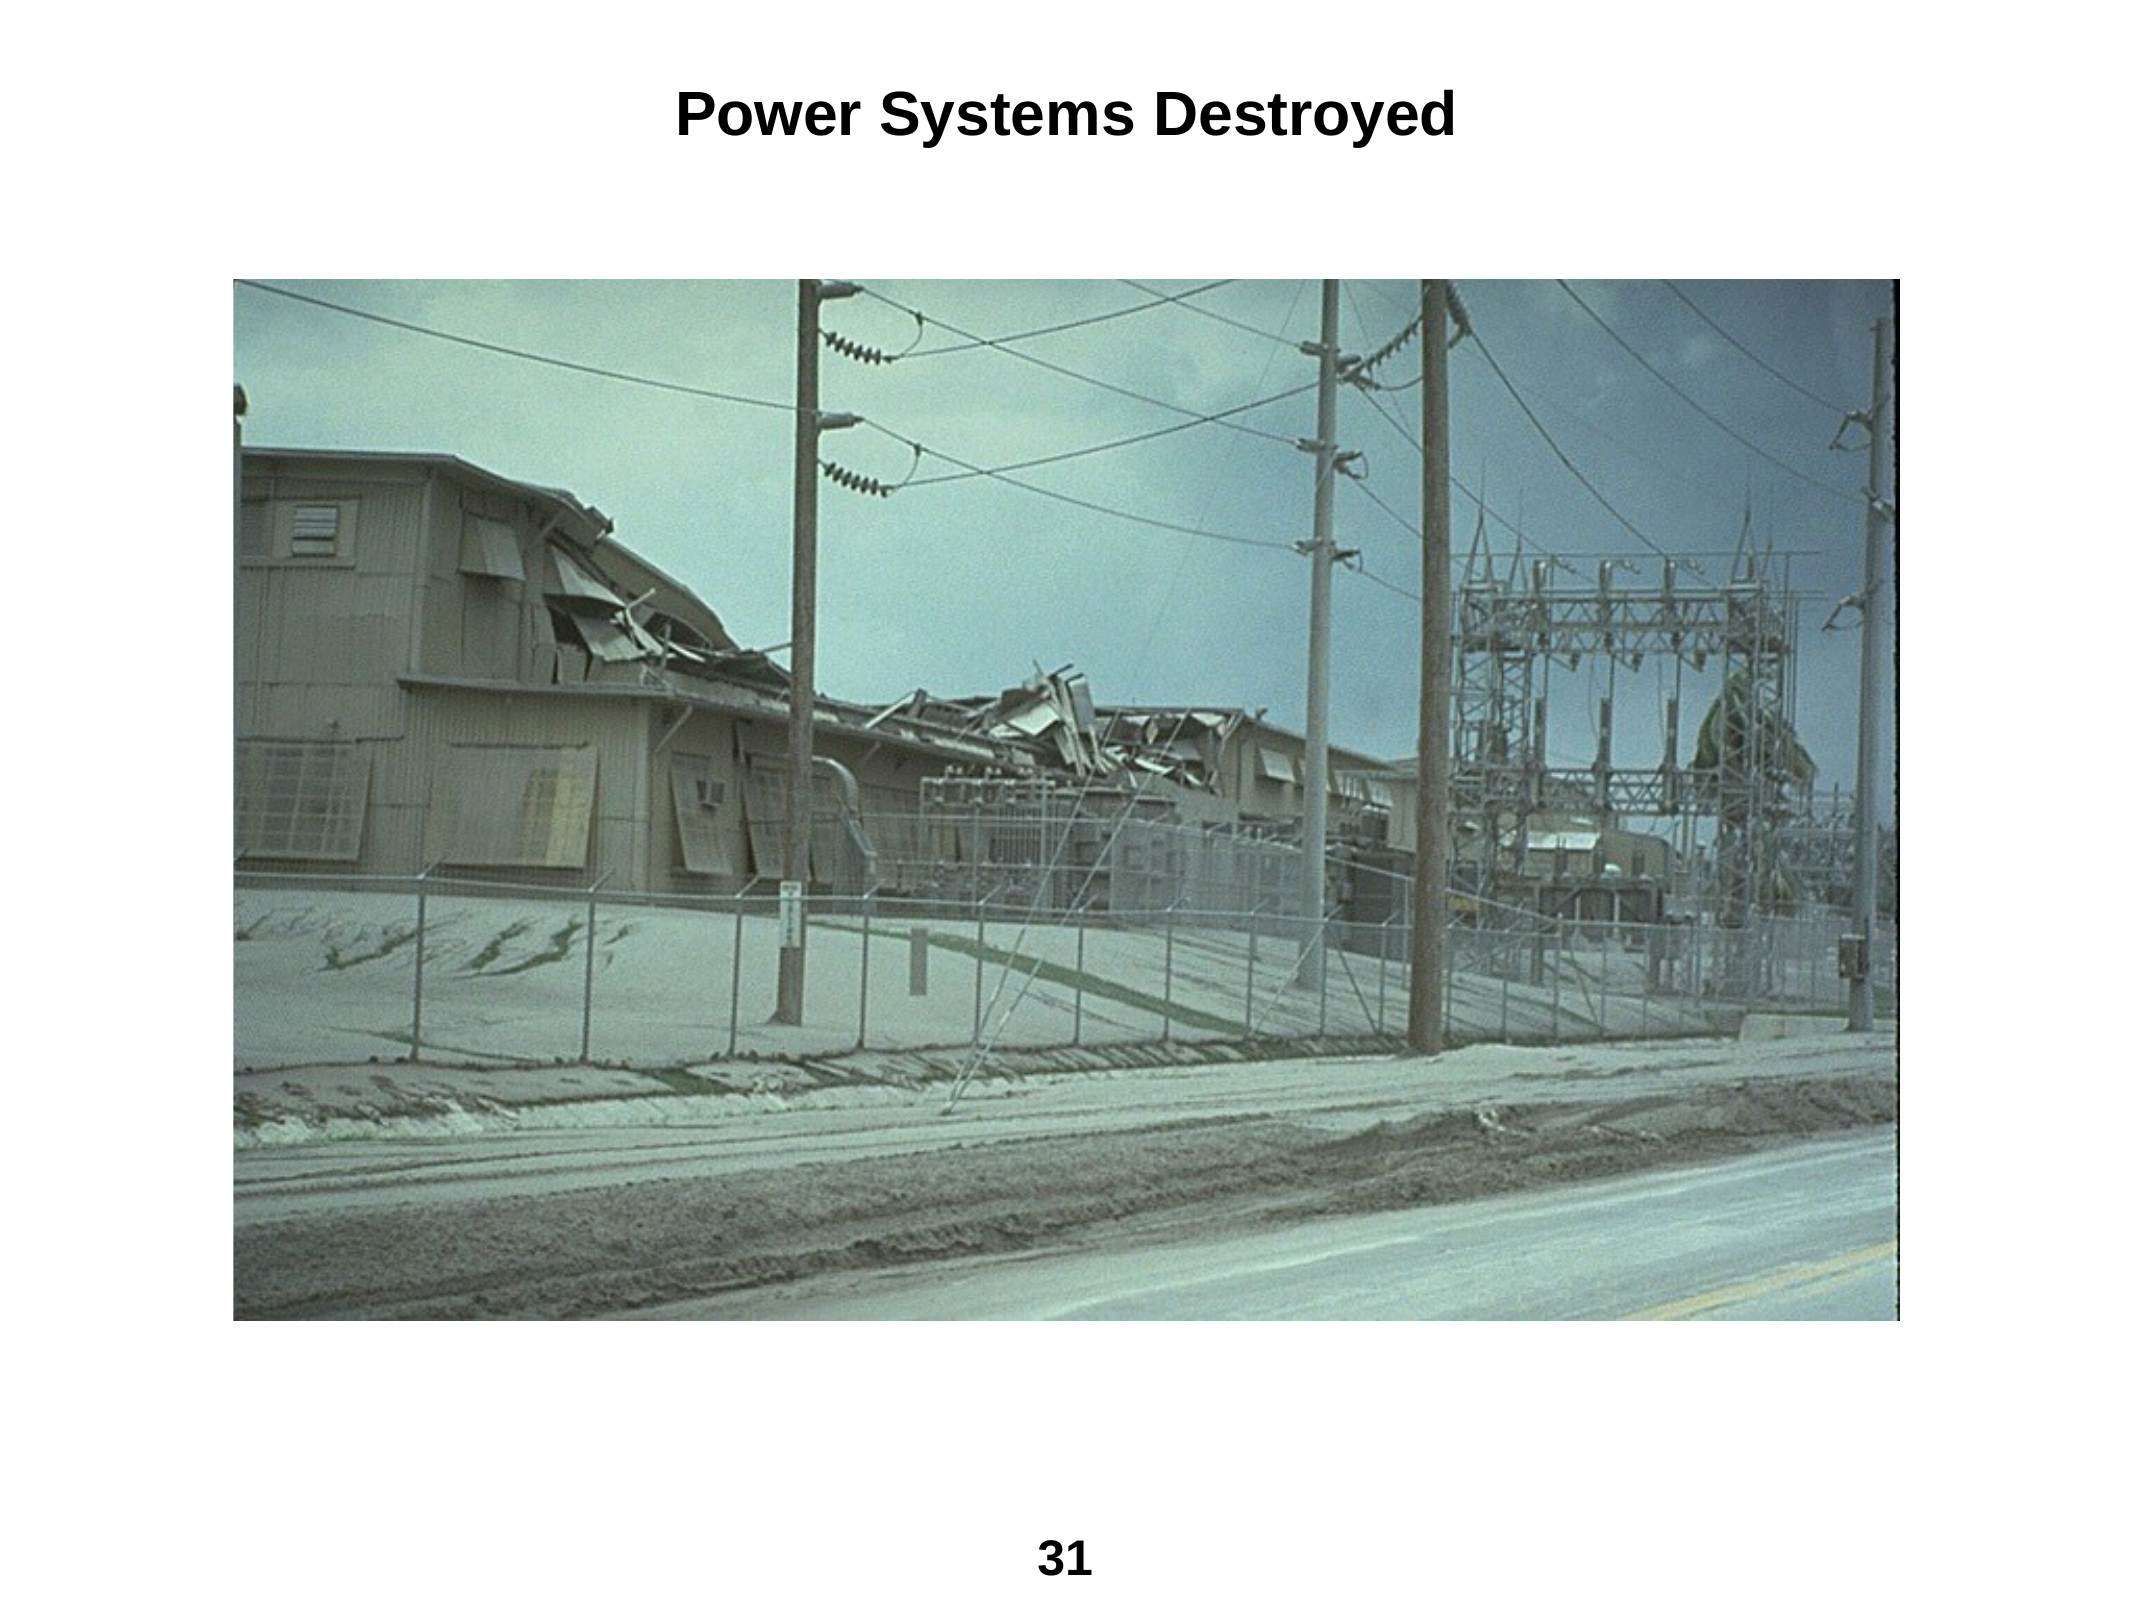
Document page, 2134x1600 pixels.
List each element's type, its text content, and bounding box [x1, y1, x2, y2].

title Power Systems Destroyed [672, 70, 1463, 279]
text_box [233, 279, 1900, 1321]
slide_number 10 [1033, 1534, 1098, 1600]
